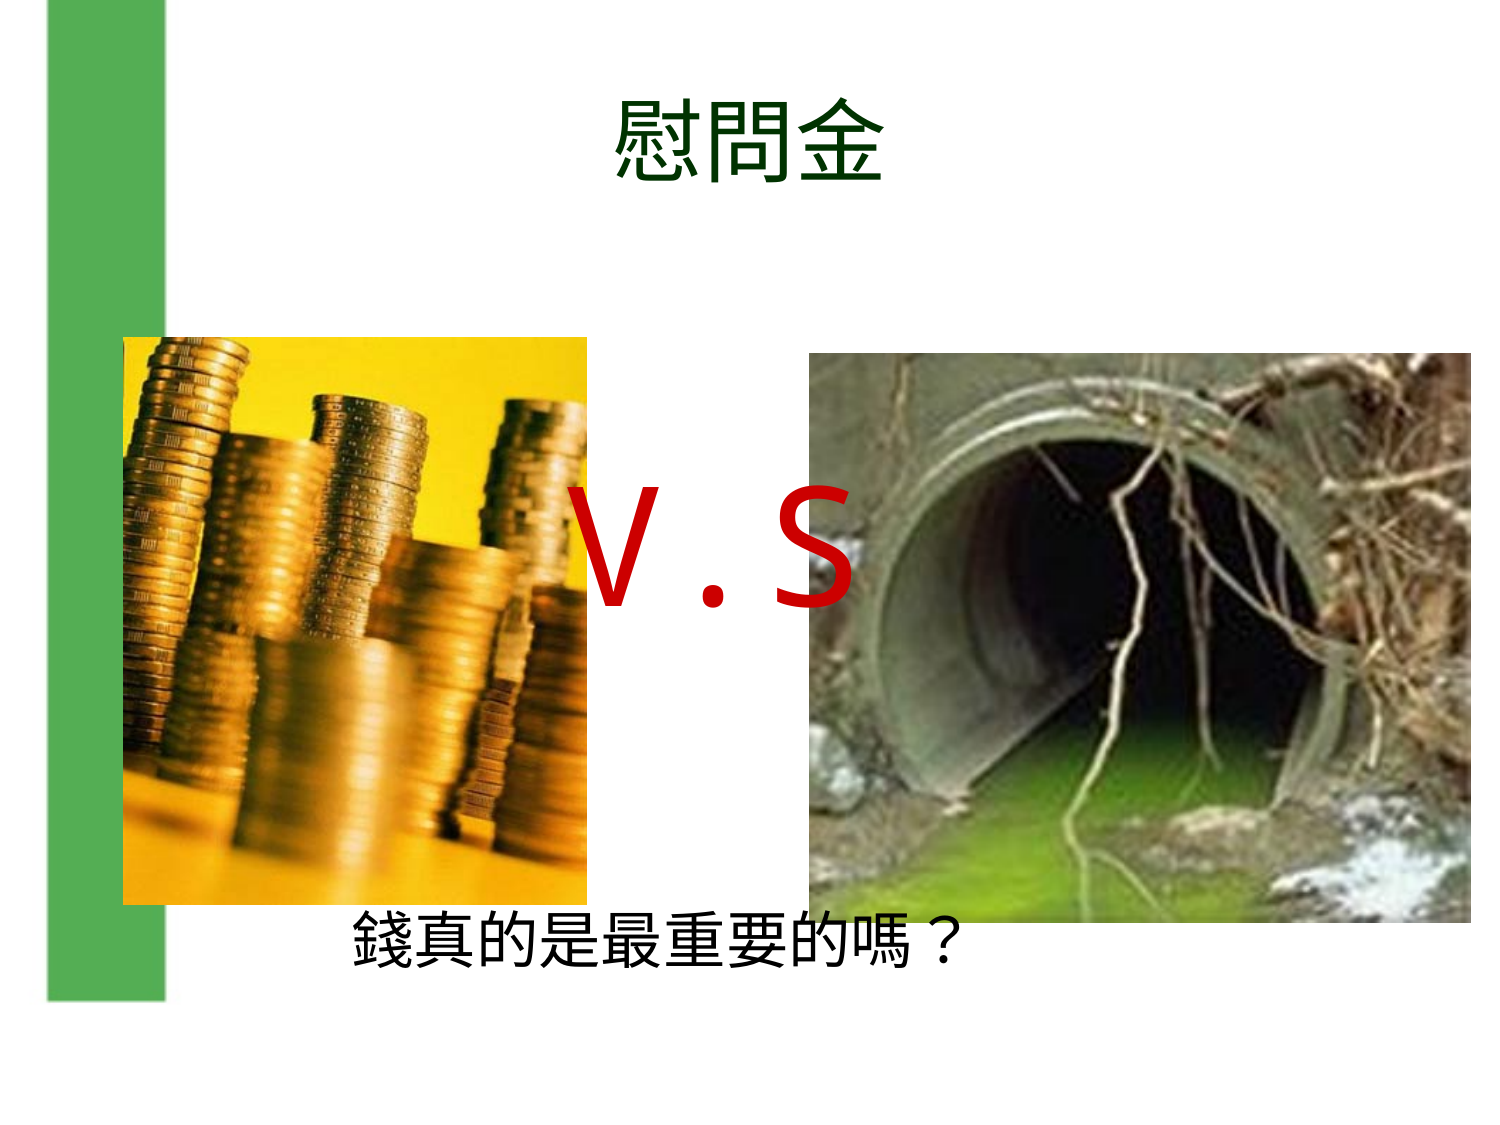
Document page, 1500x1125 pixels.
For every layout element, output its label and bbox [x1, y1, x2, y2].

list [123, 337, 587, 906]
list [808, 353, 1471, 923]
picture [0, 0, 1500, 1125]
